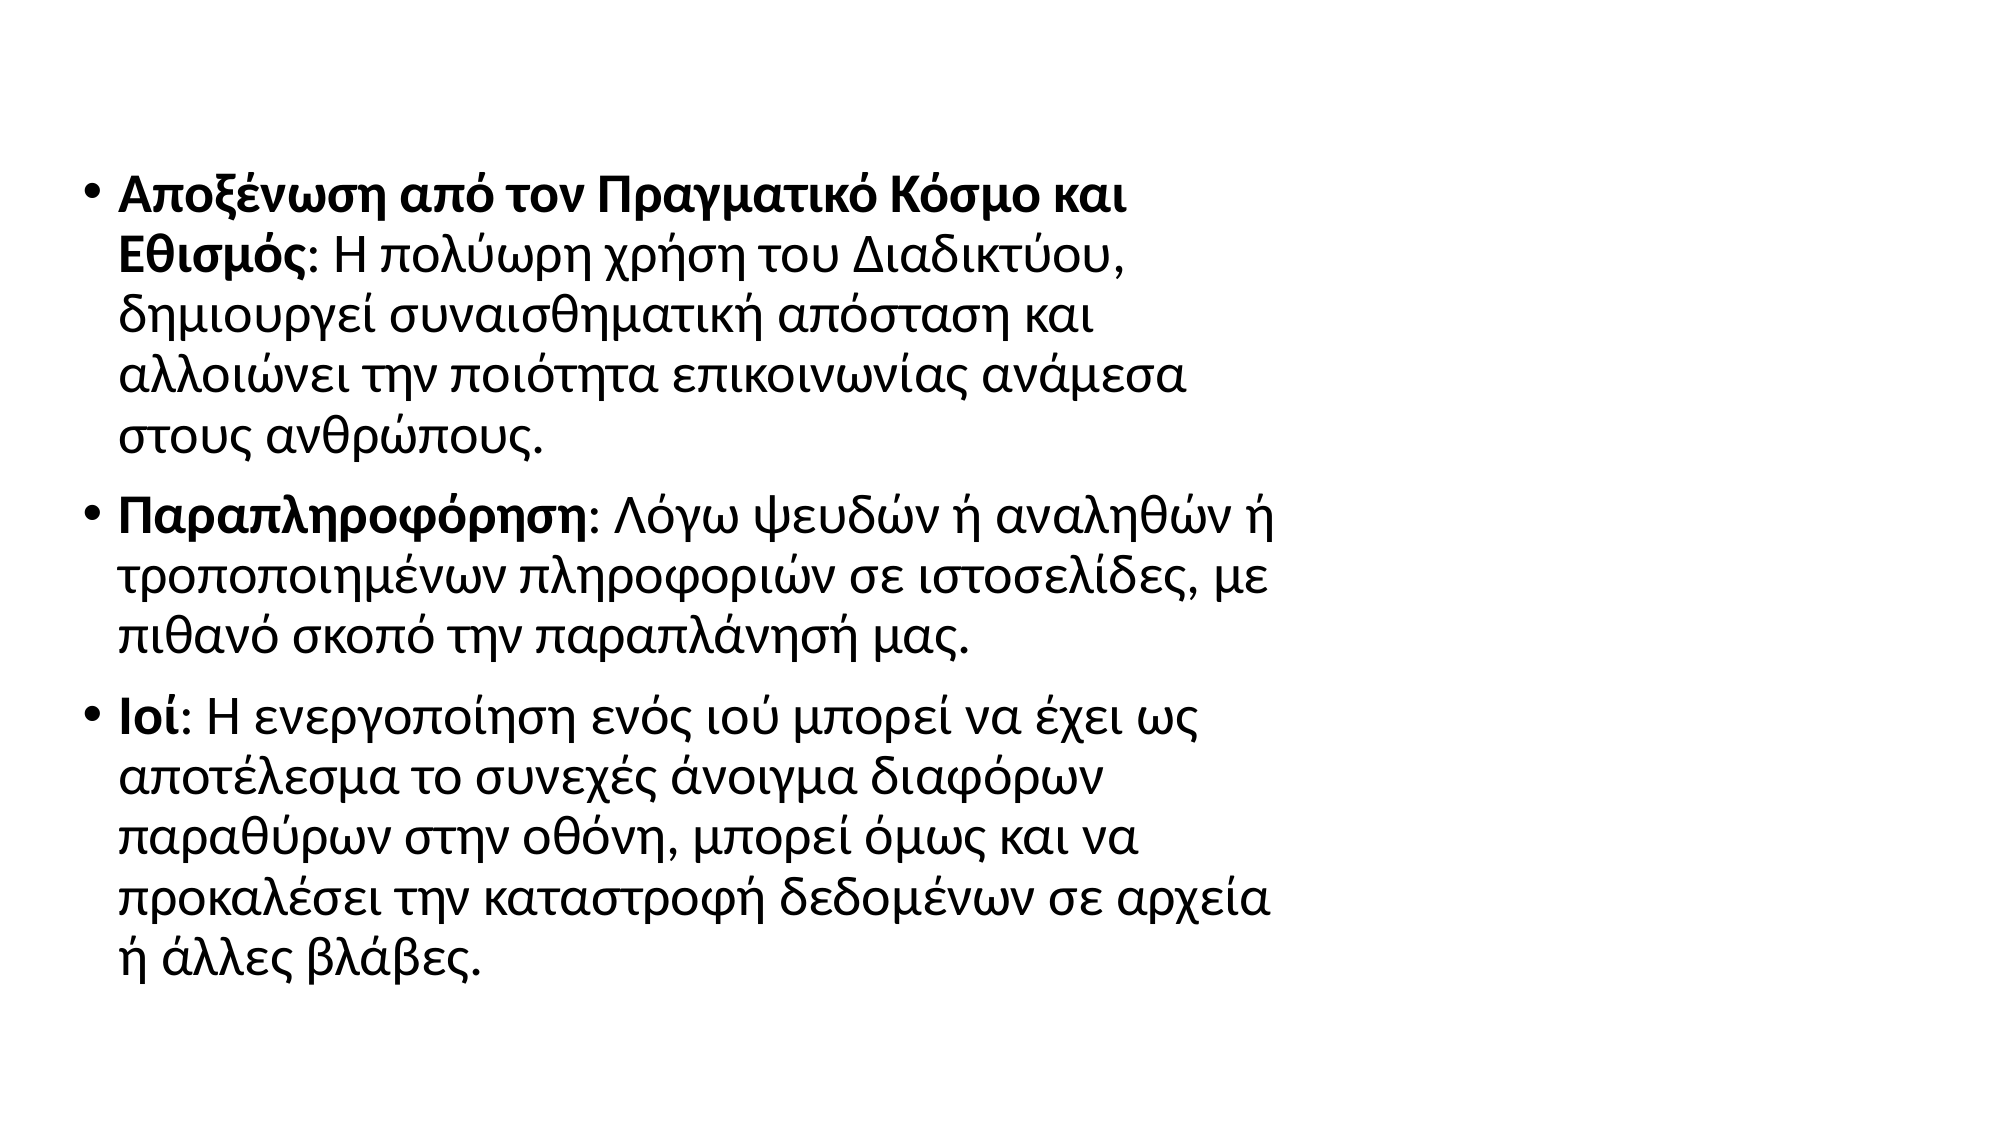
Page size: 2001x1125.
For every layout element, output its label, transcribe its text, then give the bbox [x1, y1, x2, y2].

list Αποξένωση από τον Πραγματικό Κόσμο και Εθισμός: Η πολύωρη χρήση του Διαδικτύου, δημιουργεί συναισθηματική απόσταση και αλλοιώνει την ποιότητα επικοινωνίας ανάμεσα στους ανθρώπους. Παραπληροφόρηση: Λόγω ψευδών ή αναληθών ή τροποποιημένων πληροφοριών σε ιστοσελίδες, με πιθανό σκοπό την παραπλάνησή μας. Ιοί: Η ενεργοποίηση ενός ιού μπορεί να έχει ως αποτέλεσμα το συνεχές άνοιγμα διαφόρων παραθύρων στην οθόνη, μπορεί όμως και να προκαλέσει την καταστροφή δεδομένων σε αρχεία ή άλλες βλάβες. [67, 156, 1300, 1007]
